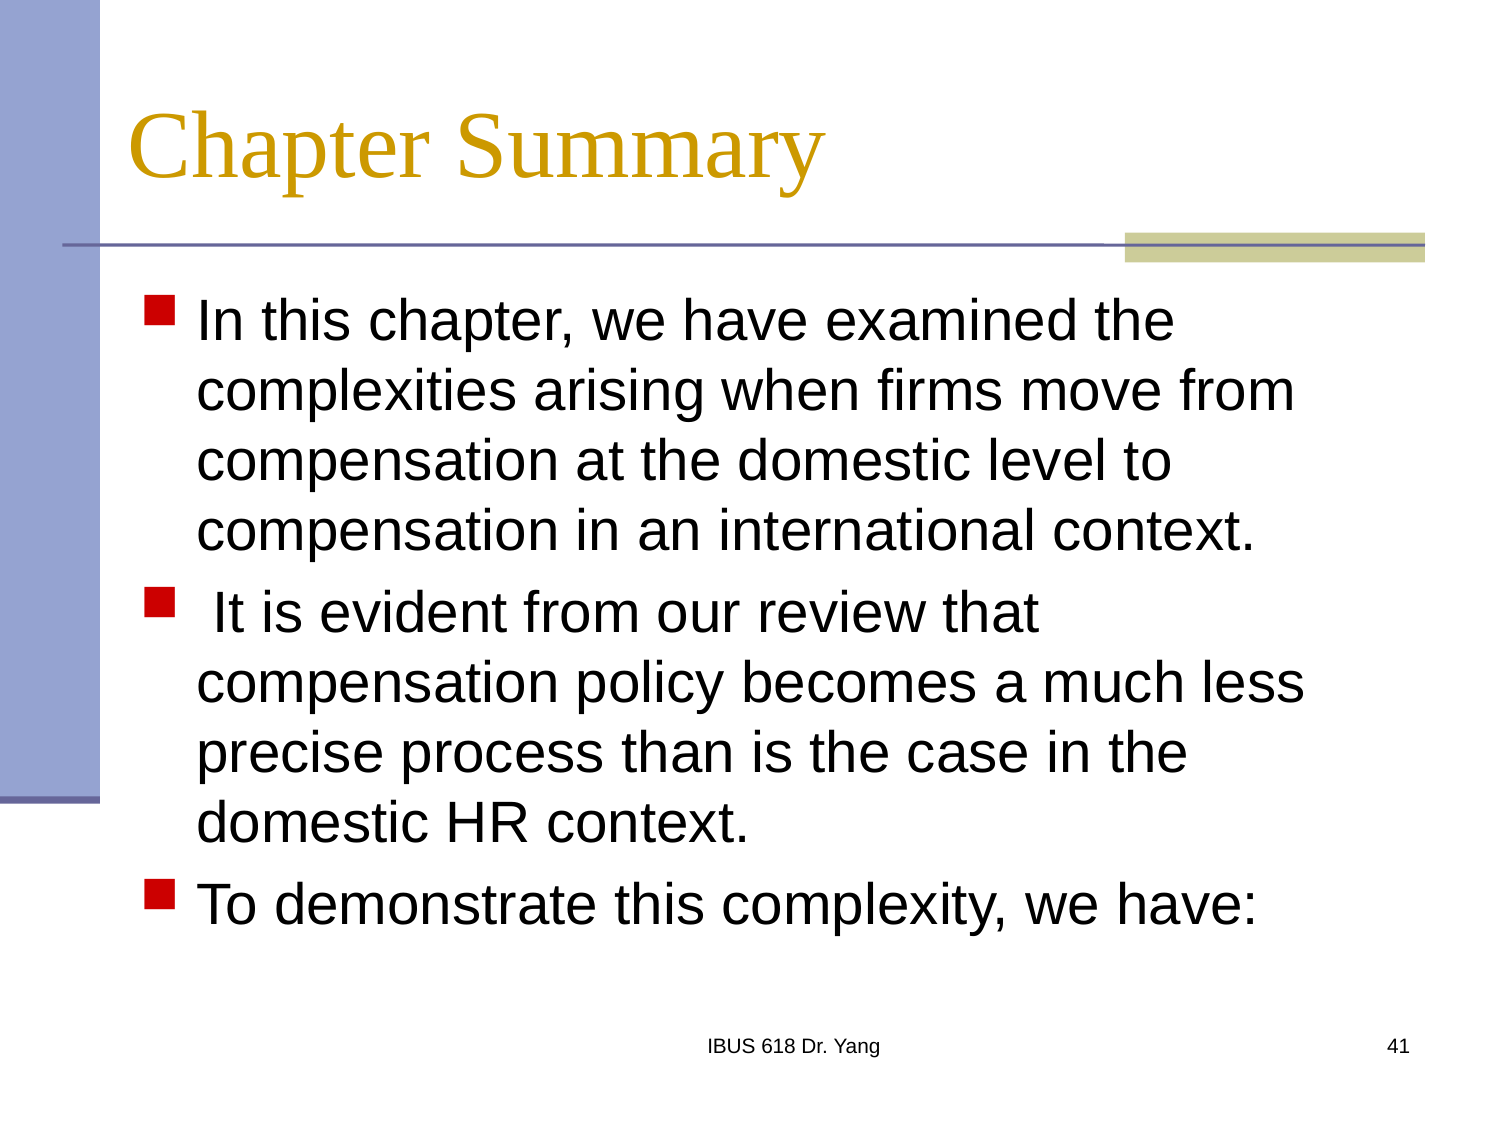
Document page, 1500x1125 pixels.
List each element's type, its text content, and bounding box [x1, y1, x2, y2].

footer IBUS 618 Dr. Yang [549, 1024, 1038, 1101]
slide_number 41 [1112, 1024, 1426, 1101]
title Chapter Summary [112, 45, 1388, 234]
list In this chapter, we have examined the complexities arising when firms move from compensation at the domestic level to compensation in an international context. It is evident from our review that compensation policy becomes a much less precise process than is the case in the domestic HR context. To demonstrate this complexity, we have: [124, 274, 1401, 988]
